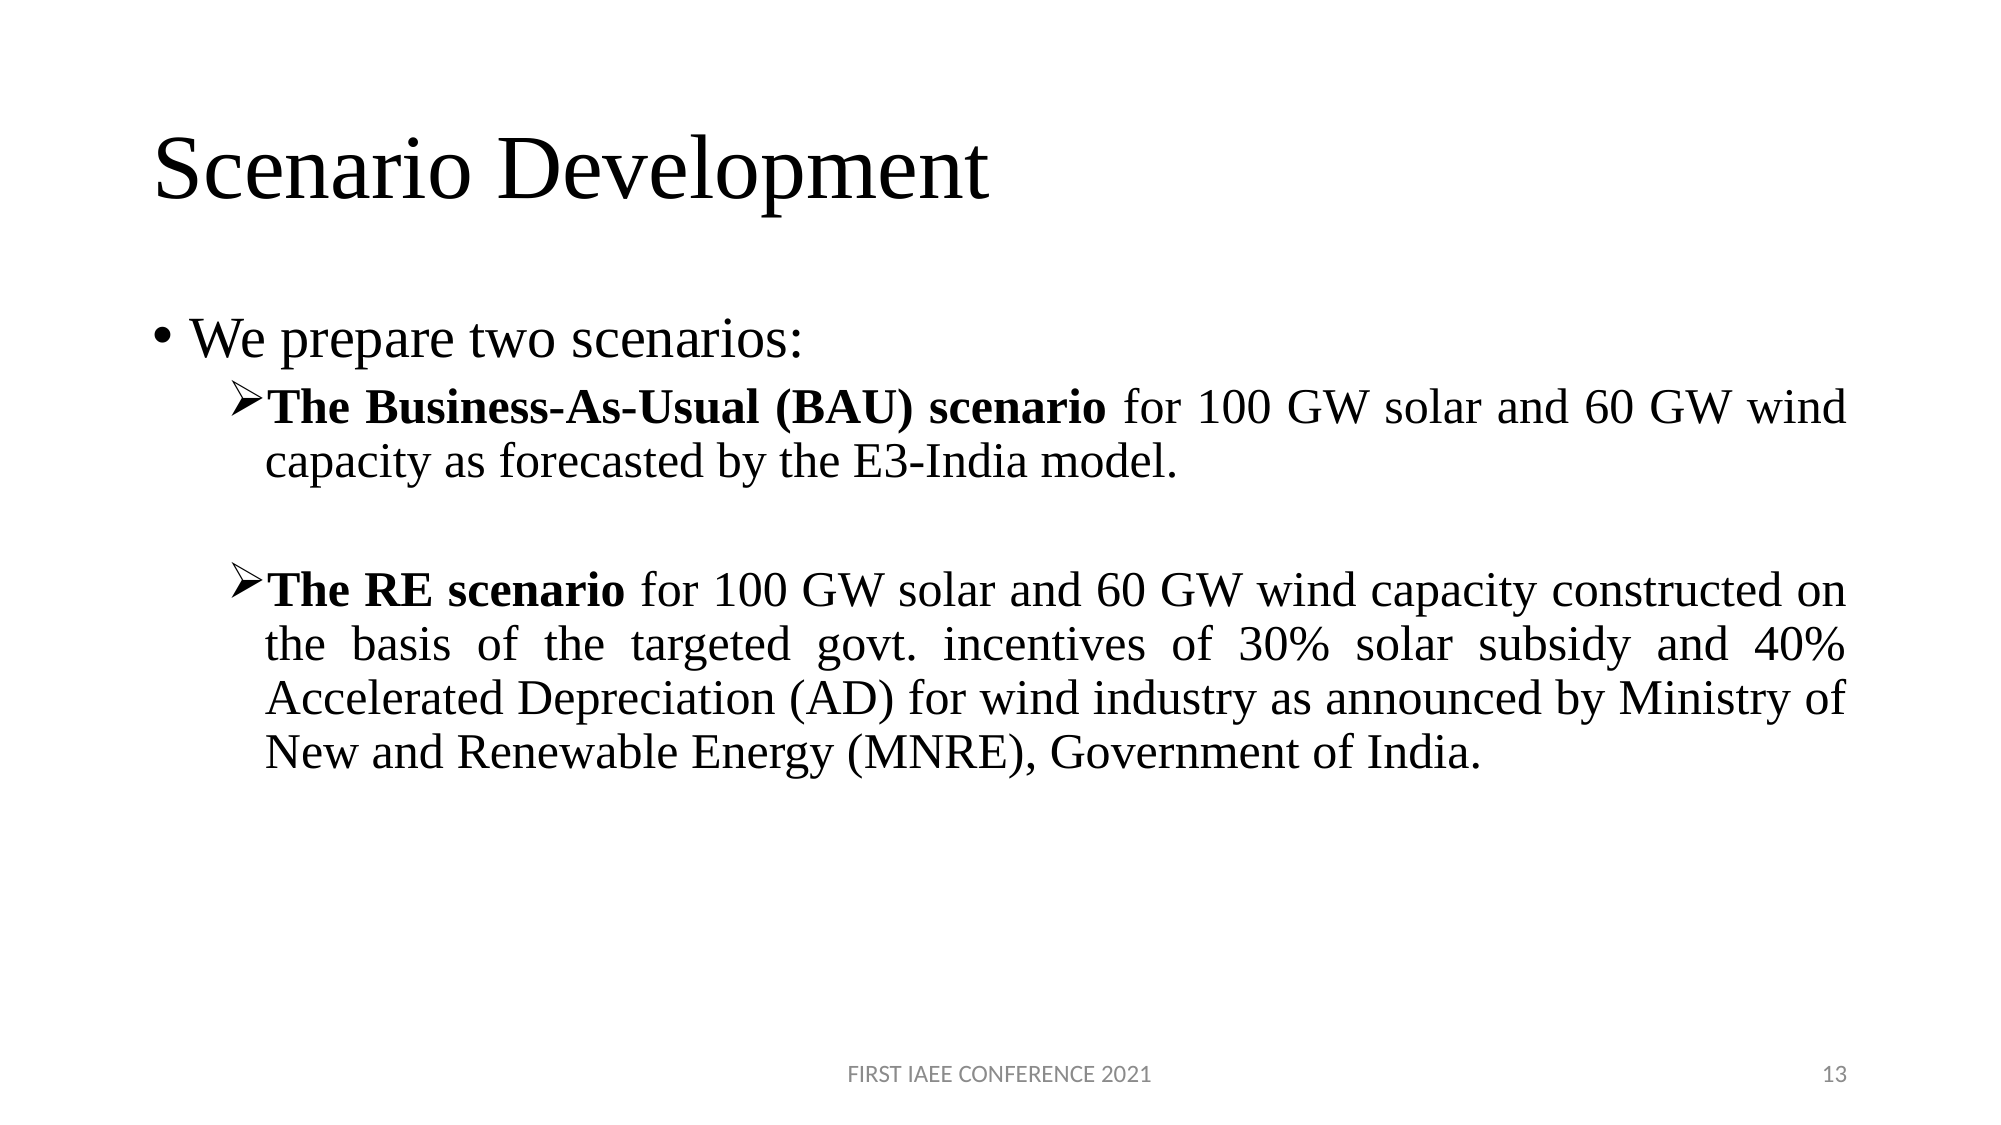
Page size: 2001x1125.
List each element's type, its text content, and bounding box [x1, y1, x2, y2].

title Scenario Development [137, 59, 1863, 278]
slide_number 13 [1412, 1042, 1863, 1103]
list We prepare two scenarios: The Business-As-Usual (BAU) scenario for 100 GW solar and 60 GW wind capacity as forecasted by the E3-India model. The RE scenario for 100 GW solar and 60 GW wind capacity constructed on the basis of the targeted govt. incentives of 30% solar subsidy and 40% Accelerated Depreciation (AD) for wind industry as announced by Ministry of New and Renewable Energy (MNRE), Government of India. [137, 299, 1863, 1014]
footer FIRST IAEE CONFERENCE 2021 [662, 1042, 1338, 1103]
